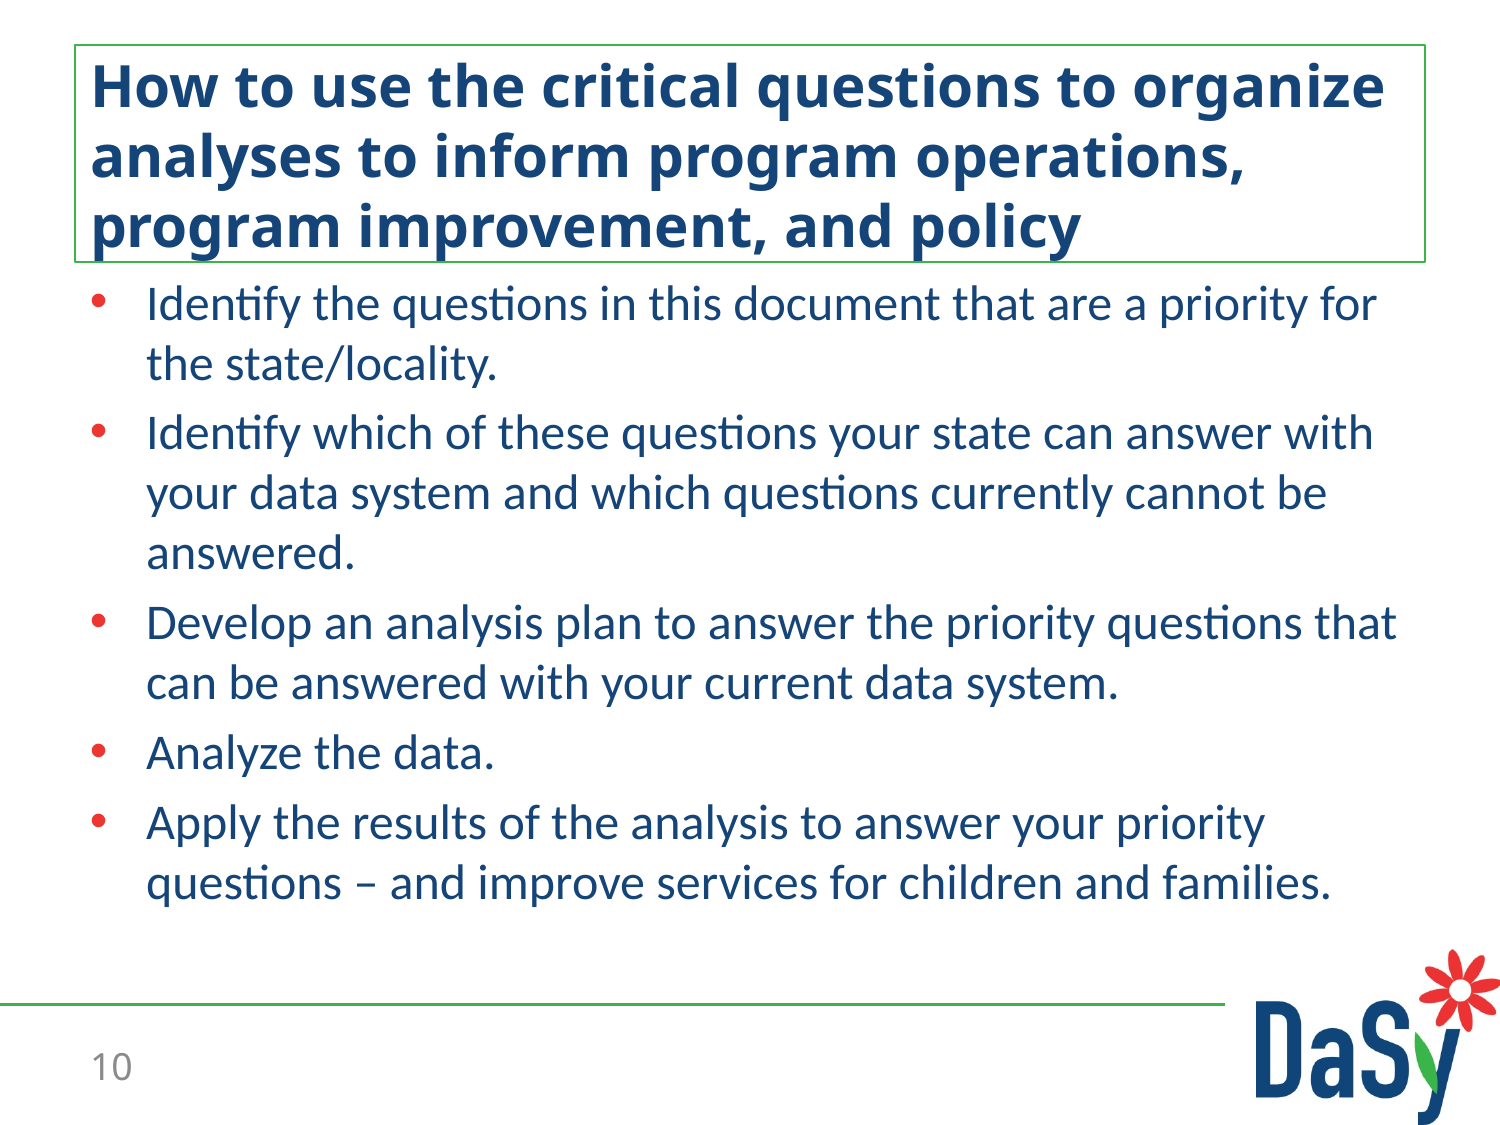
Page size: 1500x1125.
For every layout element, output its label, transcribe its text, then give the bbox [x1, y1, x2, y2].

slide_number 10 [75, 1038, 425, 1098]
list Identify the questions in this document that are a priority for the state/locality. Identify which of these questions your state can answer with your data system and which questions currently cannot be answered. Develop an analysis plan to answer the priority questions that can be answered with your current data system. Analyze the data. Apply the results of the analysis to answer your priority questions – and improve services for children and families. [75, 263, 1425, 925]
picture [1256, 949, 1500, 1125]
title How to use the critical questions to organize analyses to inform program operations, program improvement, and policy [74, 44, 1426, 263]
